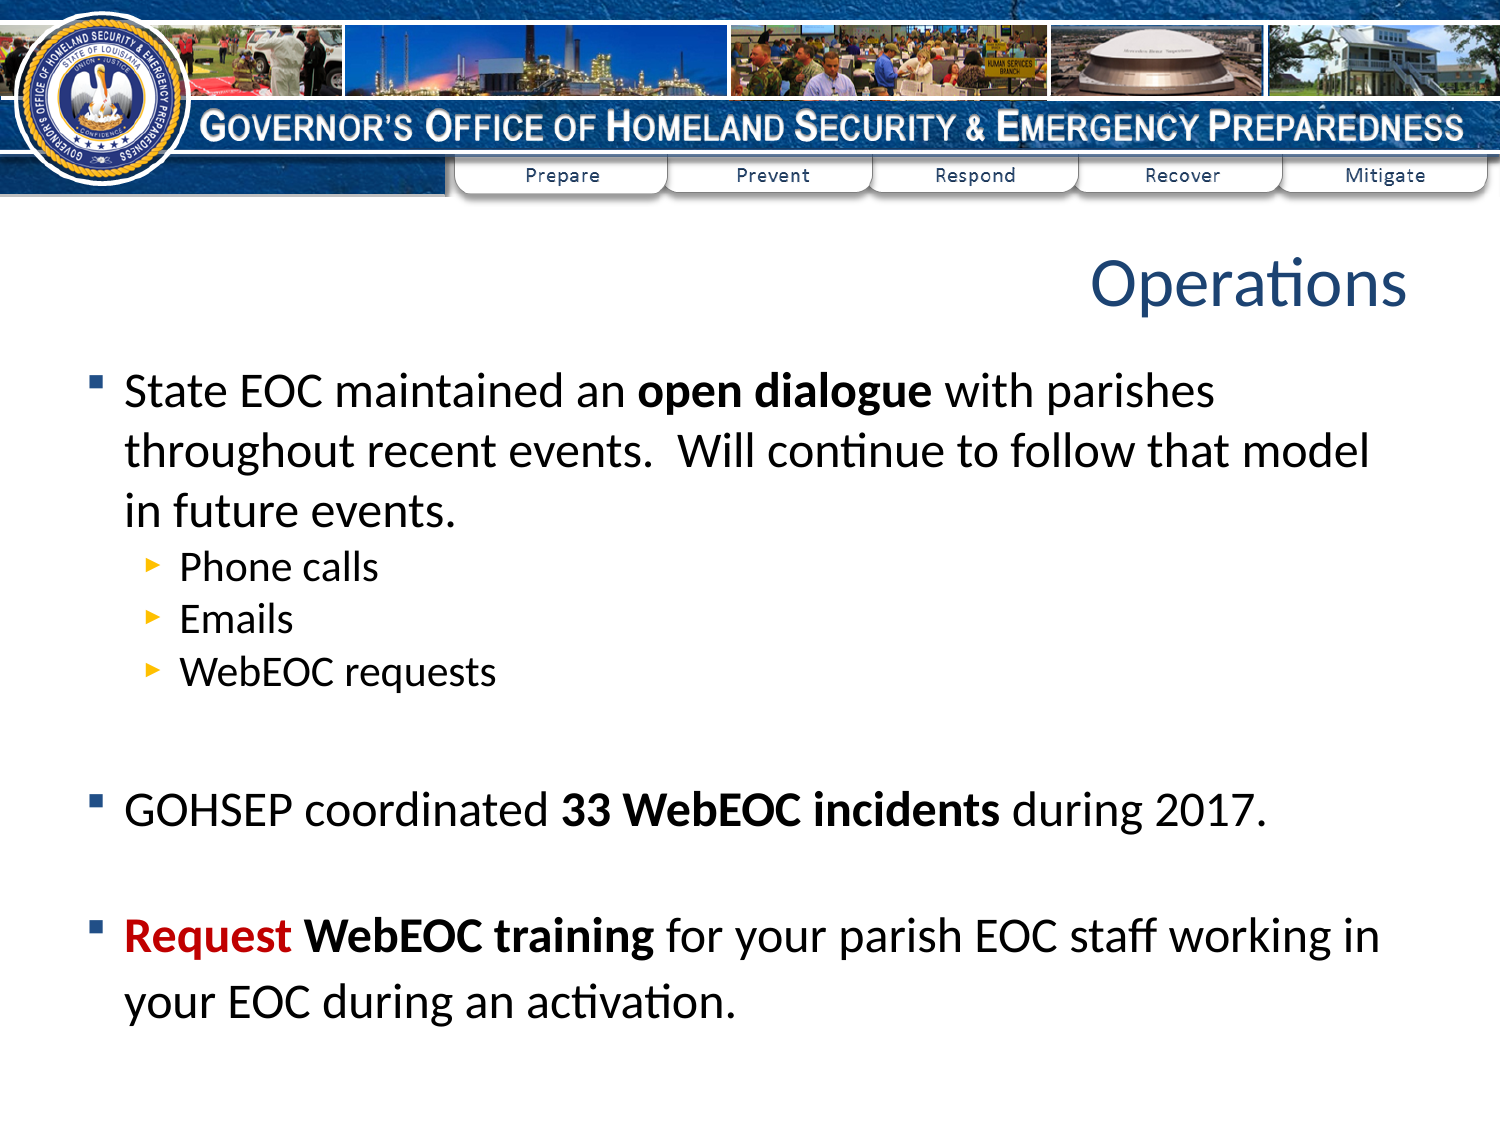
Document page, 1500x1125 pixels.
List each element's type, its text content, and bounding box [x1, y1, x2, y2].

title Operations [73, 225, 1424, 331]
picture [0, 0, 1500, 207]
list State EOC maintained an open dialogue with parishes throughout recent events. Will continue to follow that model in future events. Phone calls Emails WebEOC requests GOHSEP coordinated 33 WebEOC incidents during 2017. Request WebEOC training for your parish EOC staff working in your EOC during an activation. [70, 349, 1421, 1097]
